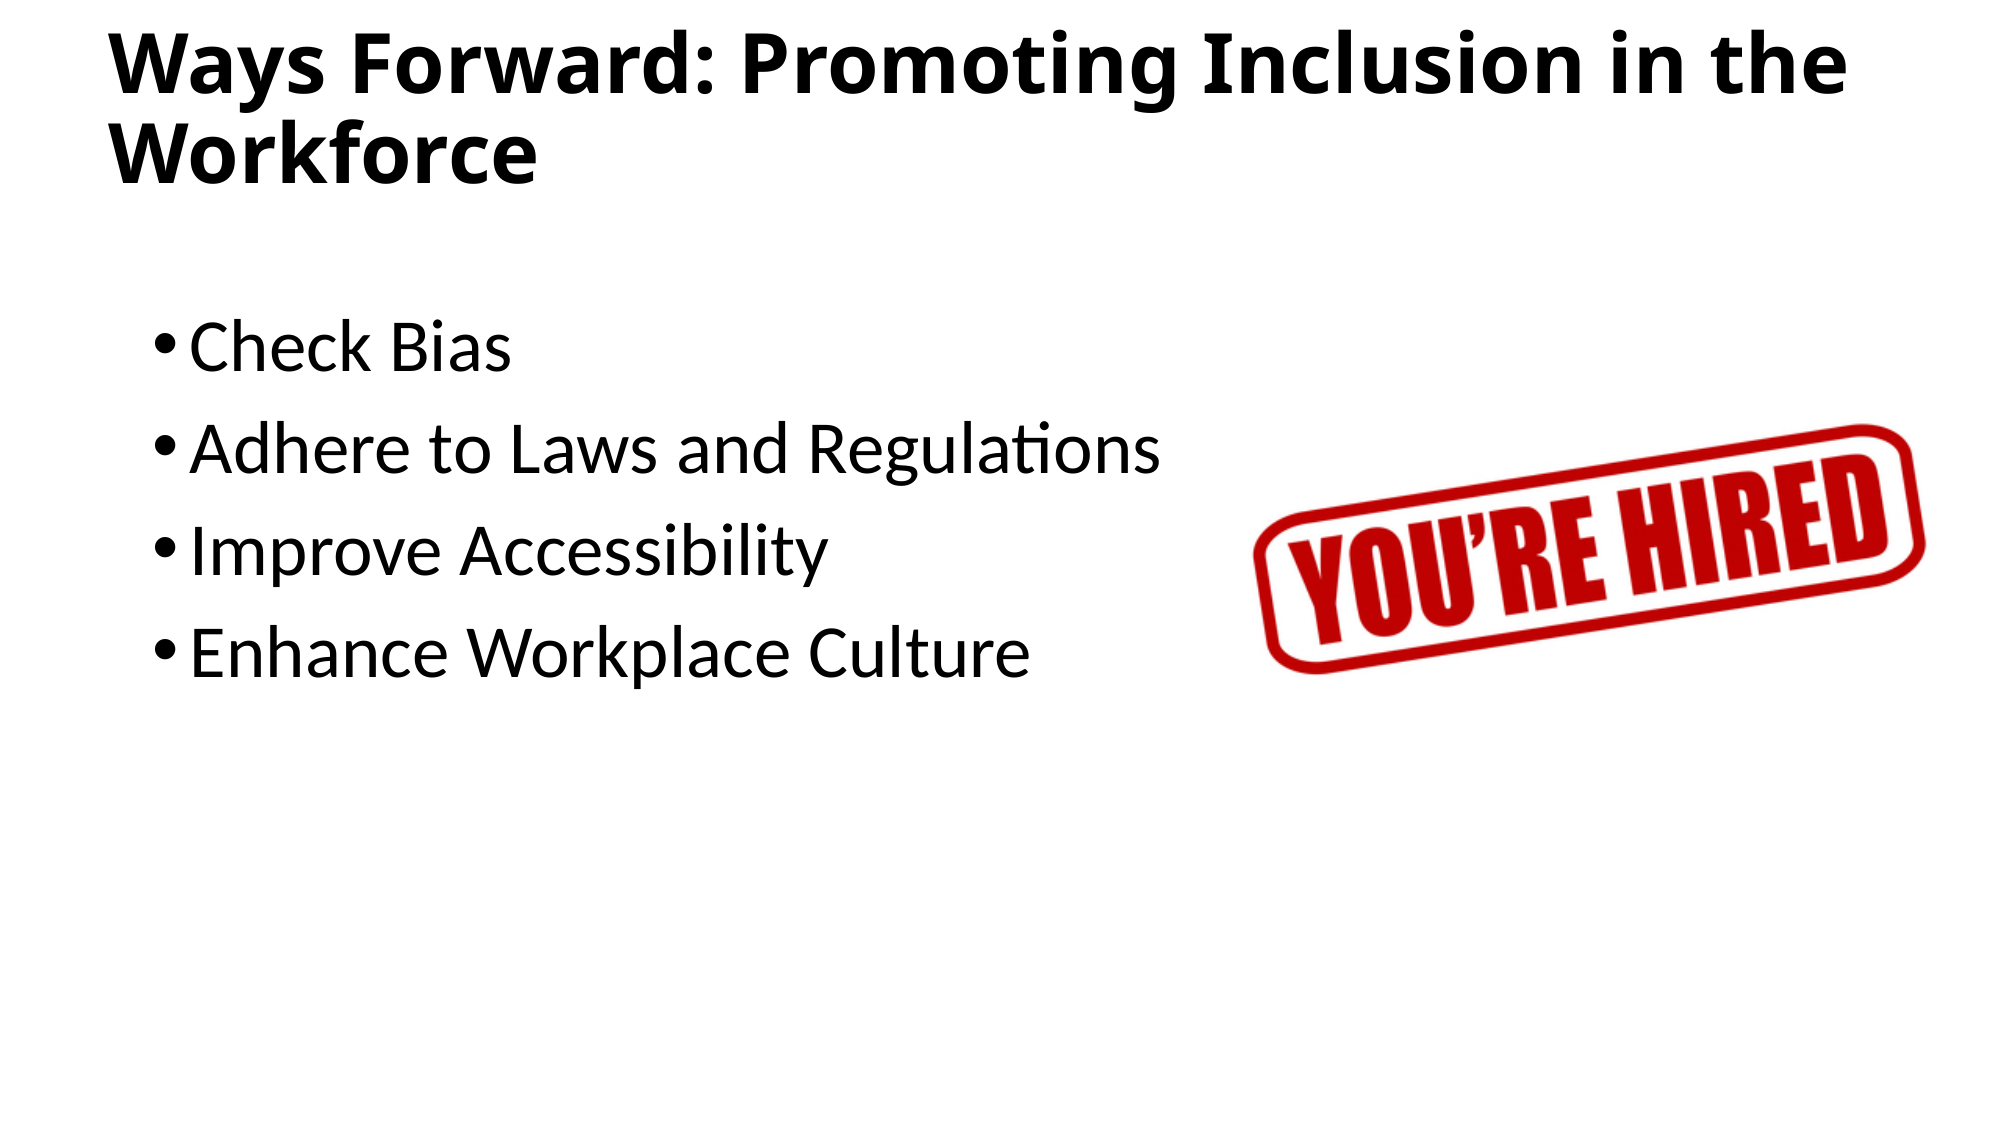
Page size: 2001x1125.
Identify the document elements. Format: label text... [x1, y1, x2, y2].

title Ways Forward: Promoting Inclusion in the Workforce [94, 60, 1967, 163]
list Check Bias Adhere to Laws and Regulations Improve Accessibility Enhance Workplace Culture [137, 299, 1220, 1014]
picture [1185, 311, 1967, 814]
